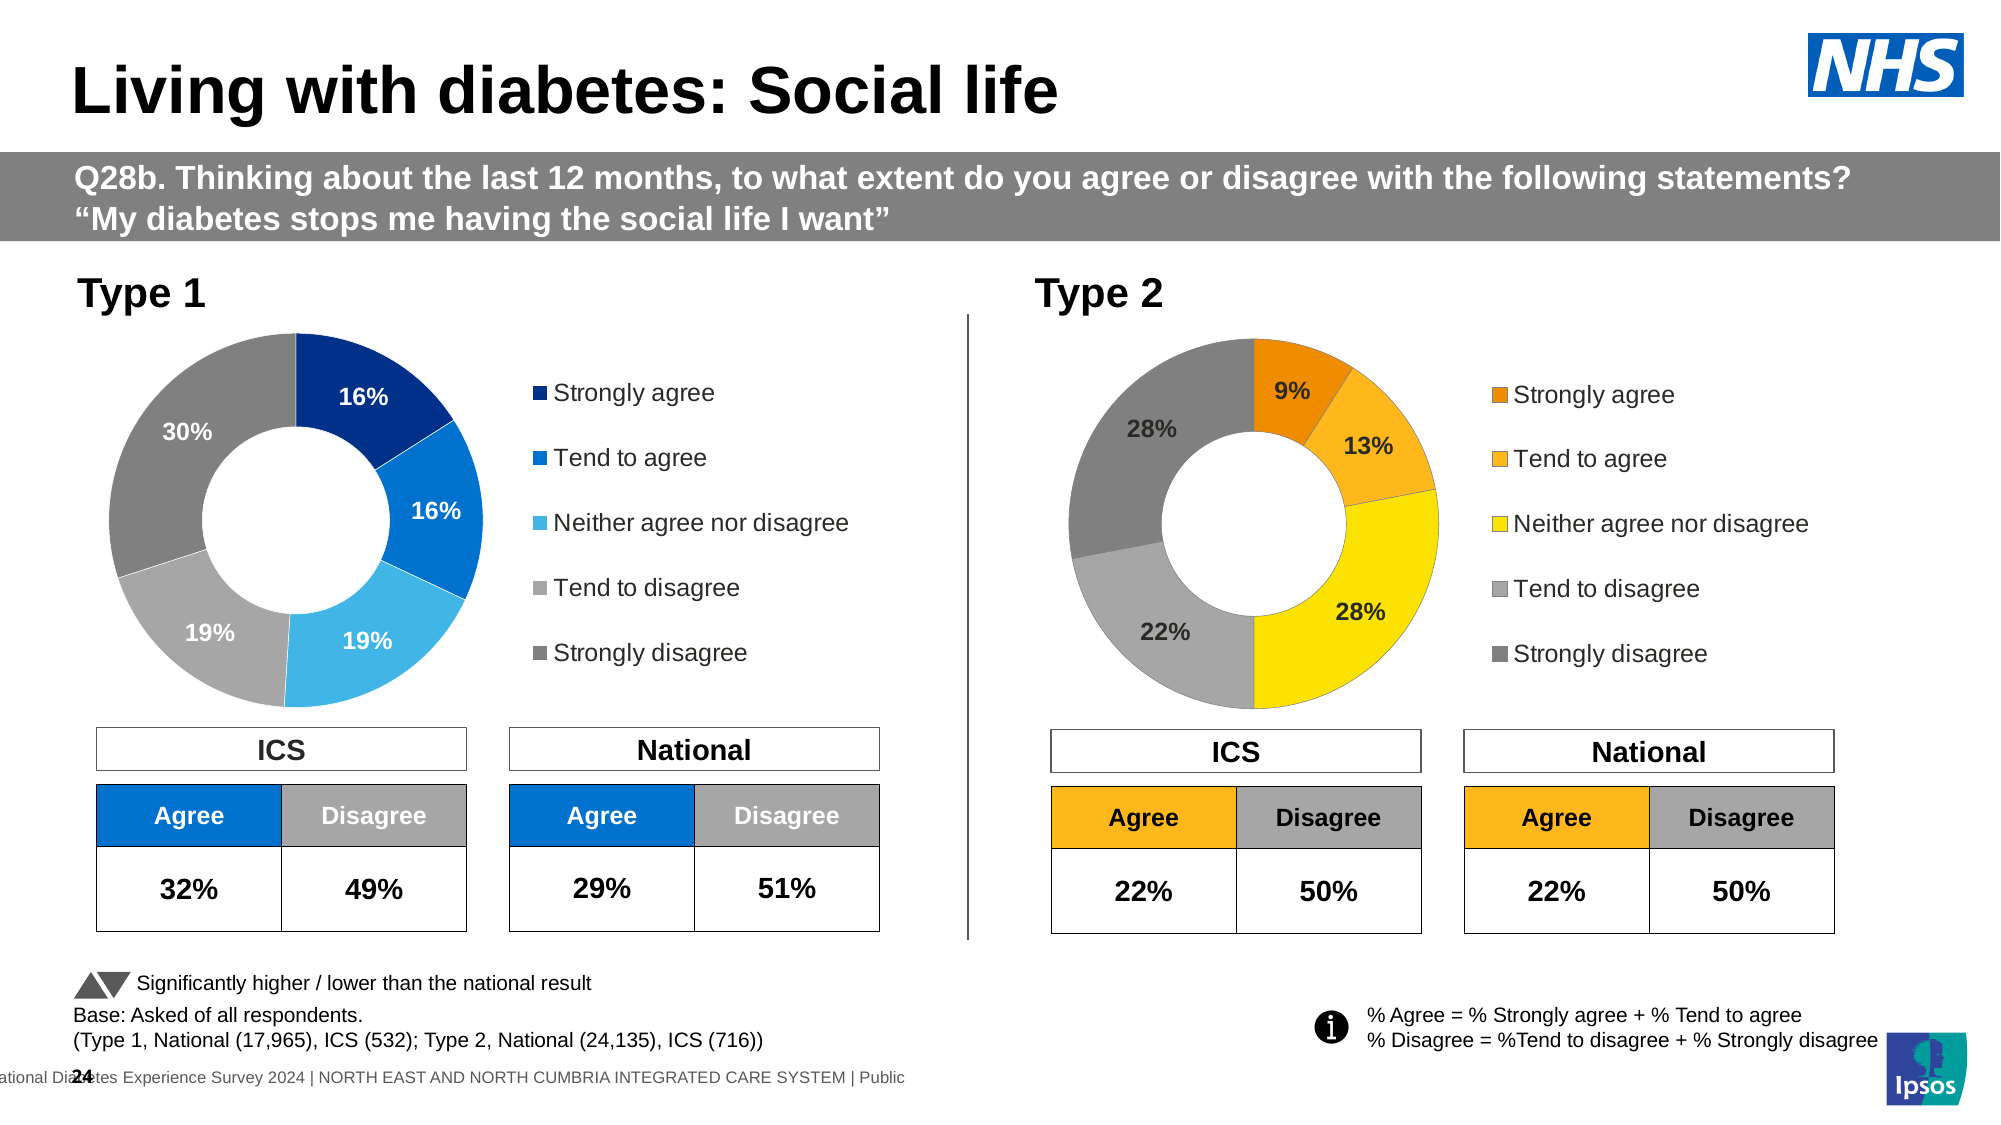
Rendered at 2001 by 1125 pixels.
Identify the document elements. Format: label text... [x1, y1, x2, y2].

picture [1886, 1032, 1968, 1106]
table_cell 29% [510, 847, 694, 931]
table_cell 22% [1465, 849, 1649, 933]
text_box Q28b. Thinking about the last 12 months, to what extent do you agree or disagree with the following statements? “My diabetes stops me having the social life I want” [0, 152, 2000, 242]
table_header Agree [1052, 787, 1236, 848]
table_header Agree [510, 785, 694, 846]
table_header Disagree [282, 785, 466, 846]
chart [1056, 329, 1845, 714]
table_cell 32% [97, 847, 281, 931]
text_box National [1464, 729, 1835, 773]
text_box National [509, 727, 880, 771]
text_box Type 1 [0, 265, 319, 316]
table_cell 51% [695, 847, 879, 931]
text_box [71, 970, 110, 1000]
table_cell 22% [1052, 849, 1236, 933]
text_box % Agree = % Strongly agree + % Tend to agree % Disagree = %Tend to disagree + % Strongly disagree [1352, 994, 1924, 1059]
text_box [94, 970, 122, 1001]
table_header Significantly higher / lower than the national result [122, 964, 648, 1001]
picture [1807, 33, 1964, 97]
table_header Disagree [695, 785, 879, 846]
chart [96, 328, 885, 713]
slide_number 24 [71, 1030, 122, 1090]
table_header Agree [97, 785, 281, 846]
table_header Agree [1465, 787, 1649, 848]
title Living with diabetes: Social life [71, 32, 1809, 124]
table_cell 50% [1237, 849, 1421, 933]
table_cell 49% [282, 847, 466, 931]
table_header Disagree [1237, 787, 1421, 848]
picture [1310, 1006, 1353, 1048]
text_box ICS [96, 727, 467, 771]
text_box ICS [1051, 729, 1422, 773]
table_header Disagree [1650, 787, 1834, 848]
text_box Base: Asked of all respondents. (Type 1, National (17,965), ICS (532); Type 2, National (24,135), ICS (716)) [73, 1001, 1886, 1052]
text_box Type 2 [922, 265, 1276, 316]
table_cell 50% [1650, 849, 1834, 933]
